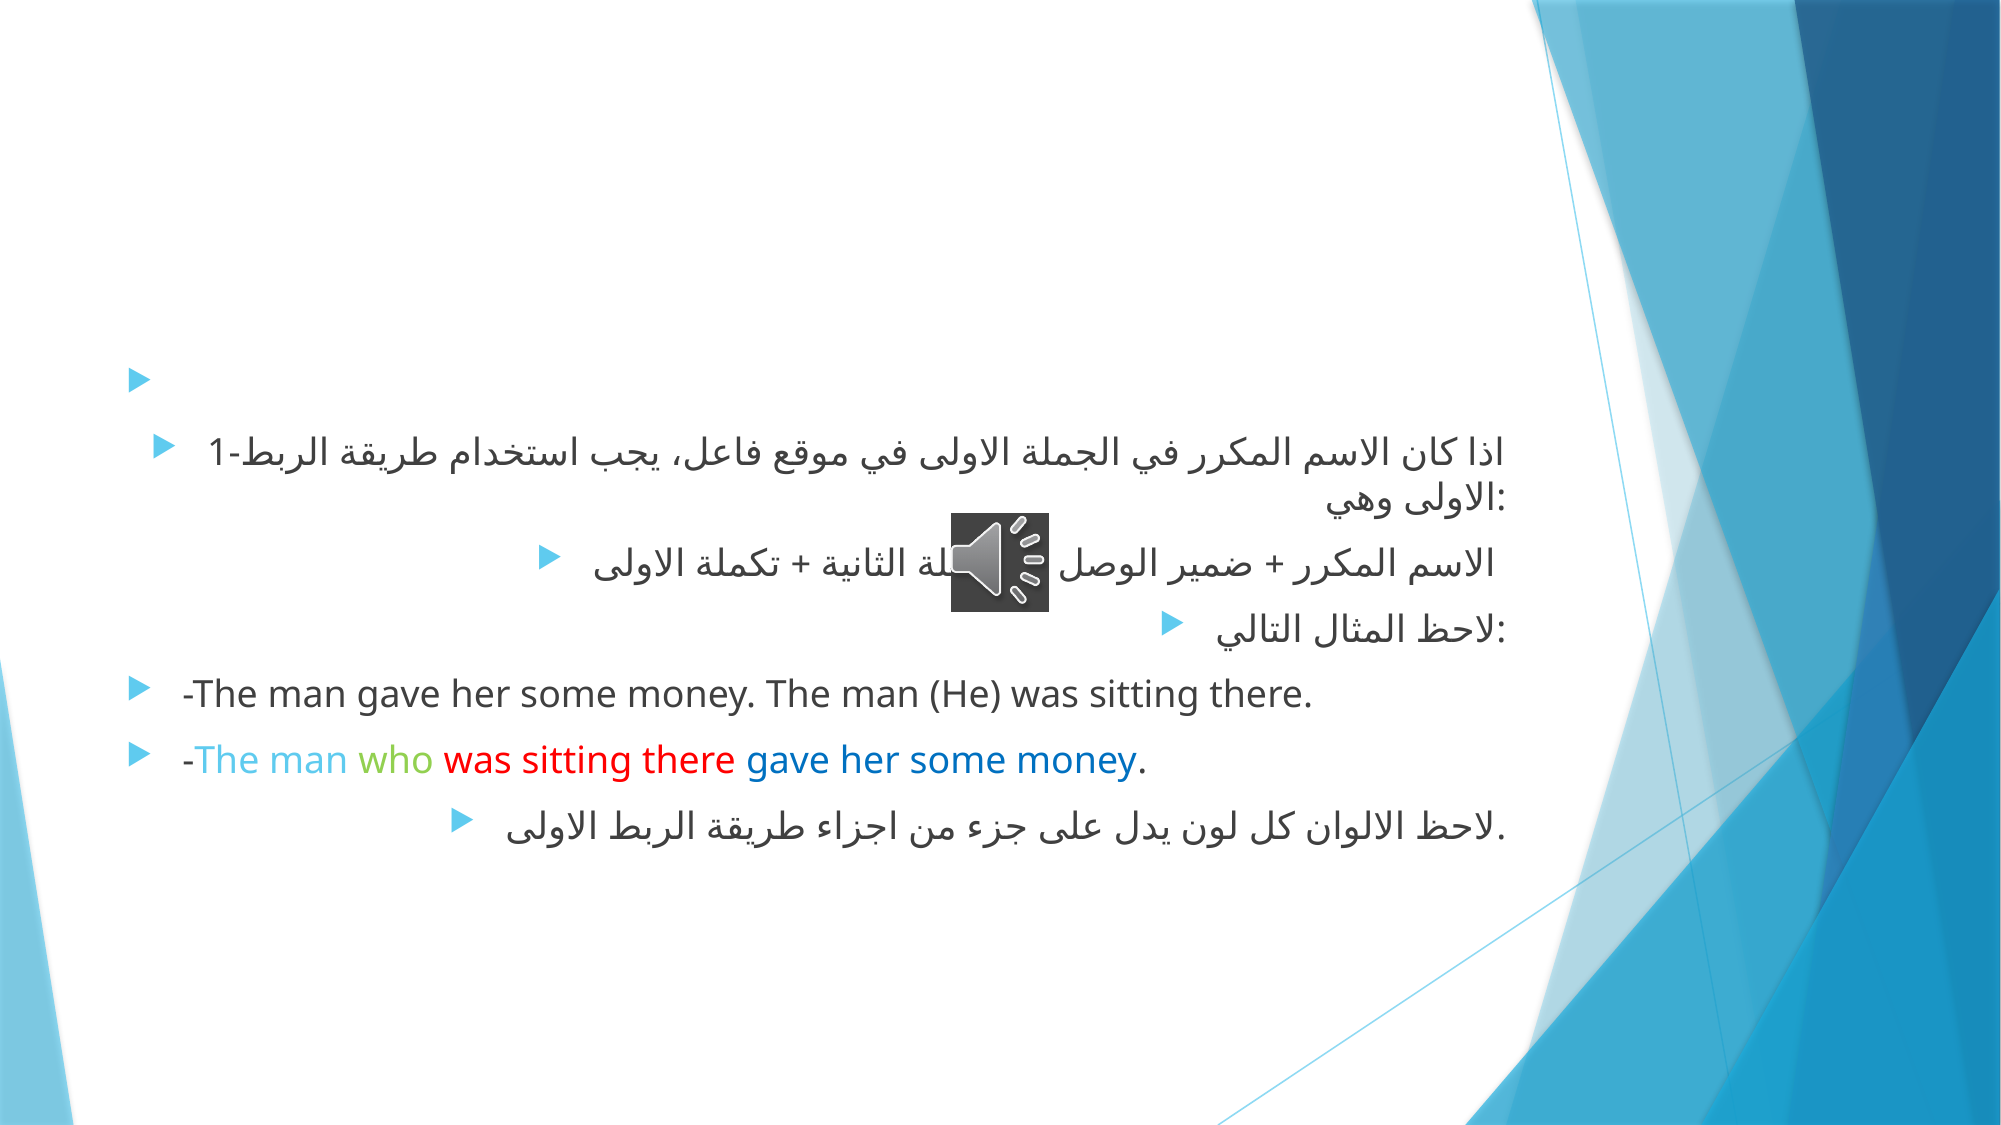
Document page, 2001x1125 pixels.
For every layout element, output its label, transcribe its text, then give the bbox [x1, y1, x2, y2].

list 1-اذا كان الاسم المكرر في الجملة الاولى في موقع فاعل، يجب استخدام طريقة الربط الاولى وهي: الاسم المكرر + ضمير الوصل + الجملة الثانية + تكملة الاولى لاحظ المثال التالي: -The man gave her some money. The man (He) was sitting there. -The man who was sitting there gave her some money. لاحظ الالوان كل لون يدل على جزء من اجزاء طريقة الربط الاولى. [111, 354, 1522, 992]
picture [949, 511, 1051, 613]
